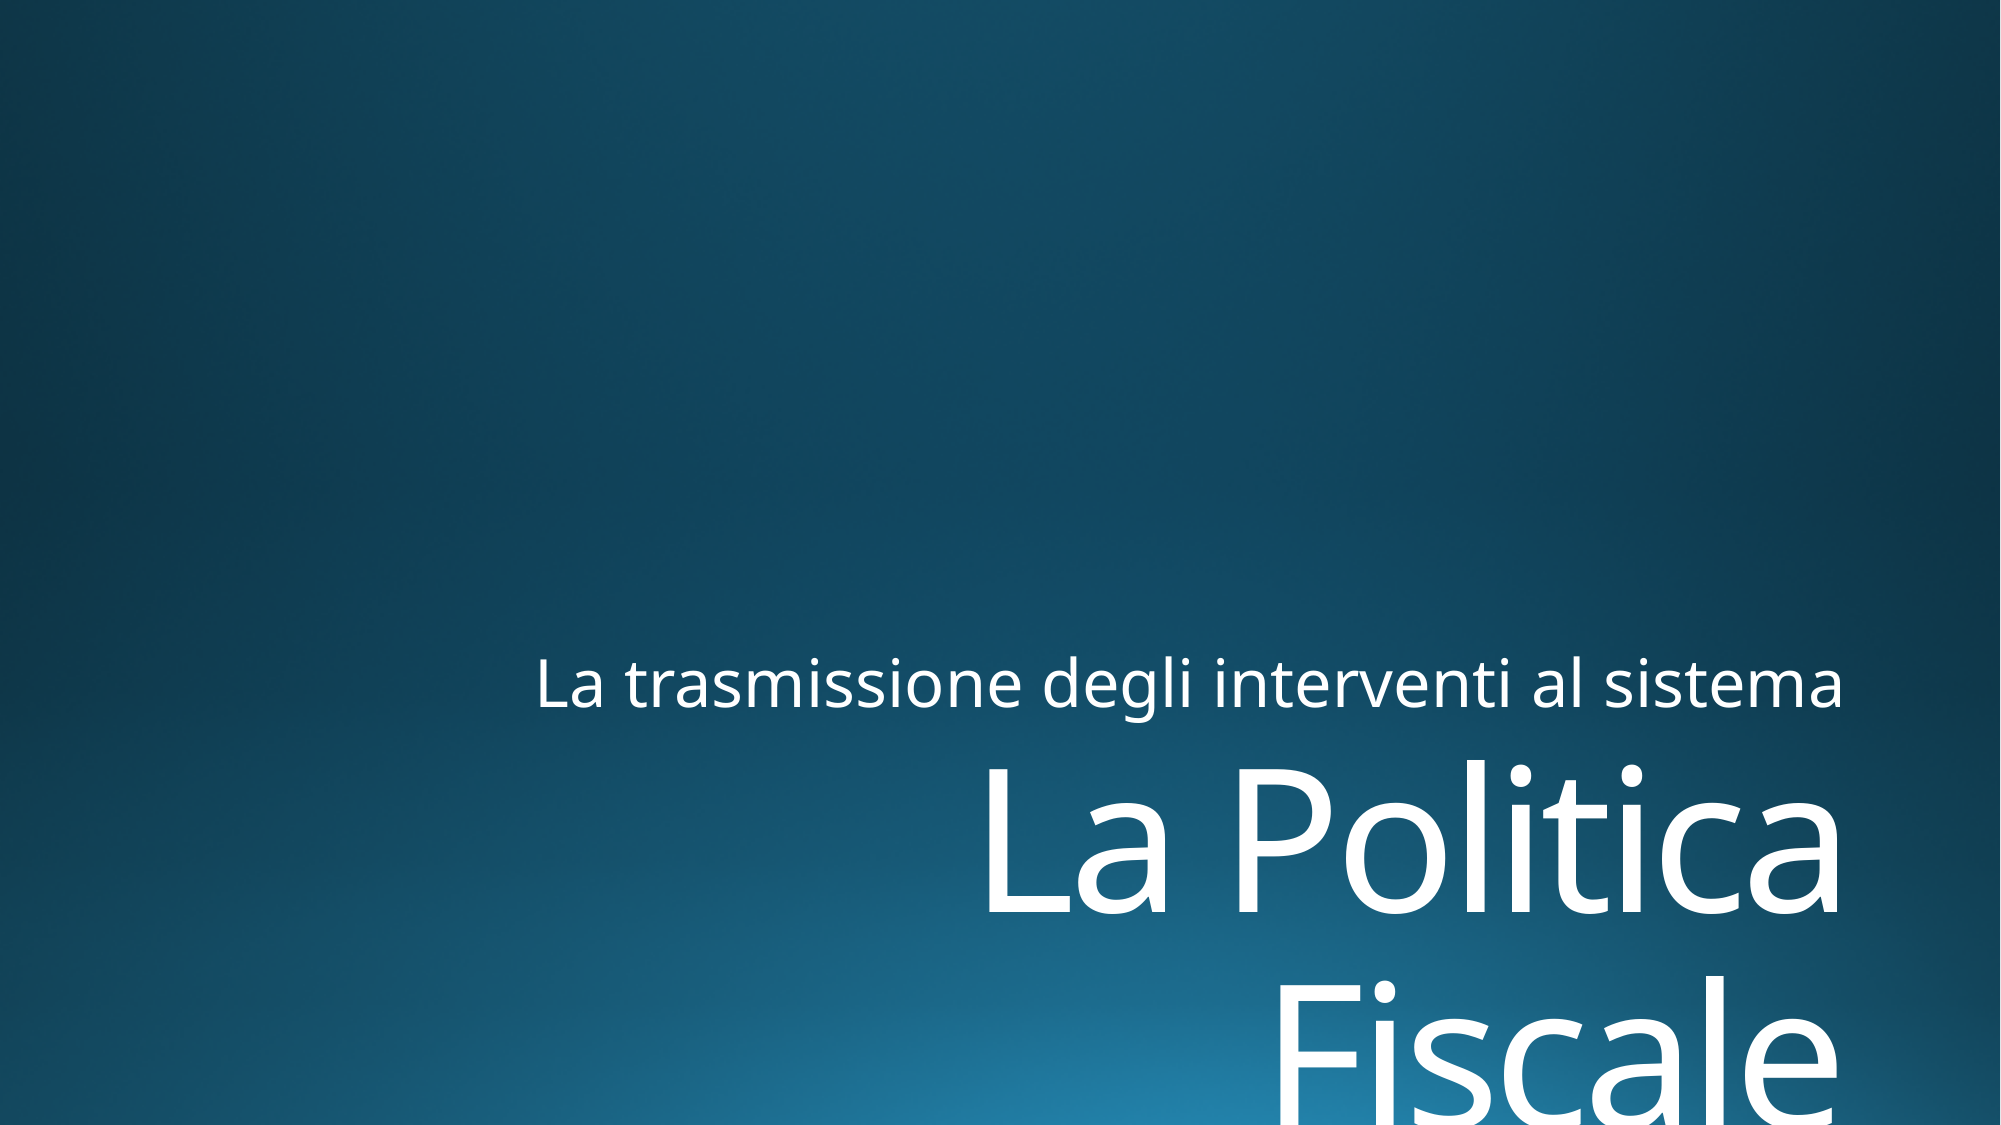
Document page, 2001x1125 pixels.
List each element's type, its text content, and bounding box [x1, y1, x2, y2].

title La Politica Fiscale [362, 732, 1863, 1002]
subtitle La trasmissione degli interventi al sistema [362, 606, 1863, 730]
picture [0, 0, 2001, 1125]
